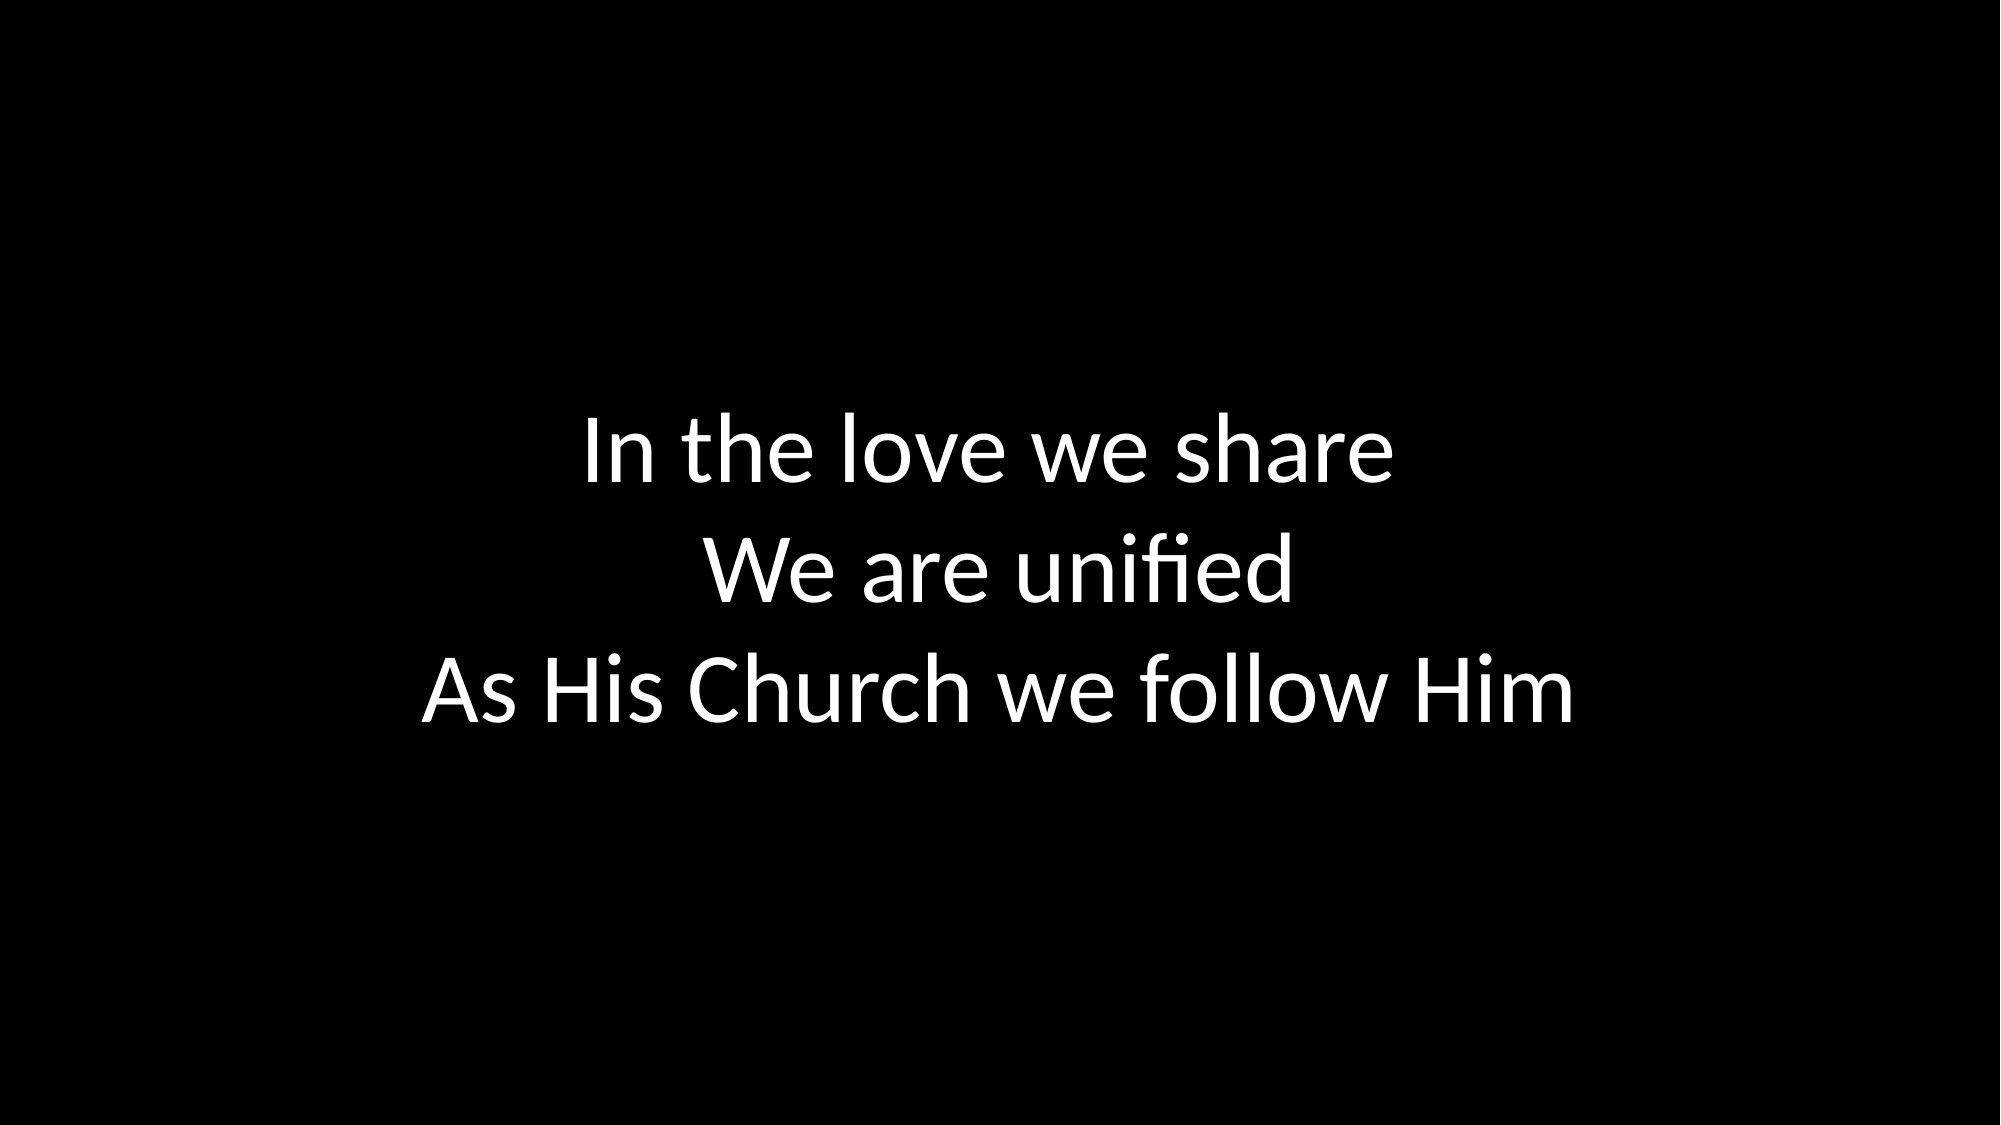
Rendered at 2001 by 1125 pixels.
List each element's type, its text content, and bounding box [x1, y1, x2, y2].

list In the love we share We are unified As His Church we follow Him [93, 205, 1907, 920]
